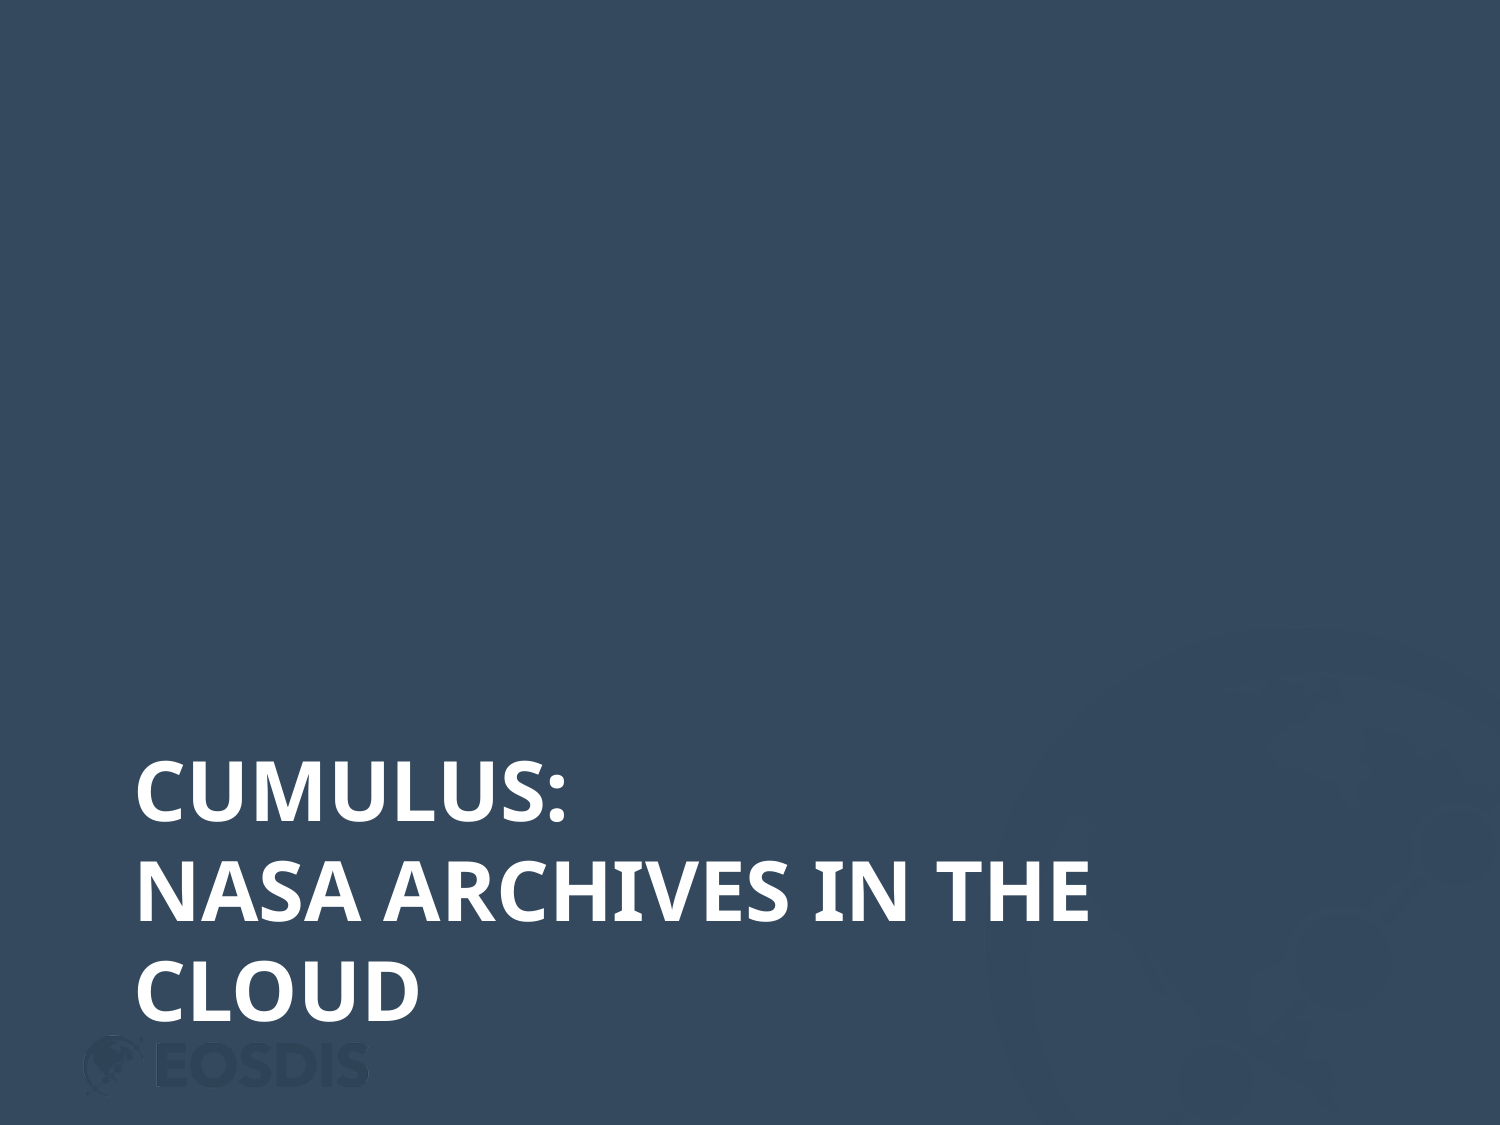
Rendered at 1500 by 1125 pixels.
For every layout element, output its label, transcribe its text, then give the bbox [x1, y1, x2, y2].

title CUMULUS: NASA ARCHIVES IN THE CLOUD [118, 722, 1394, 947]
